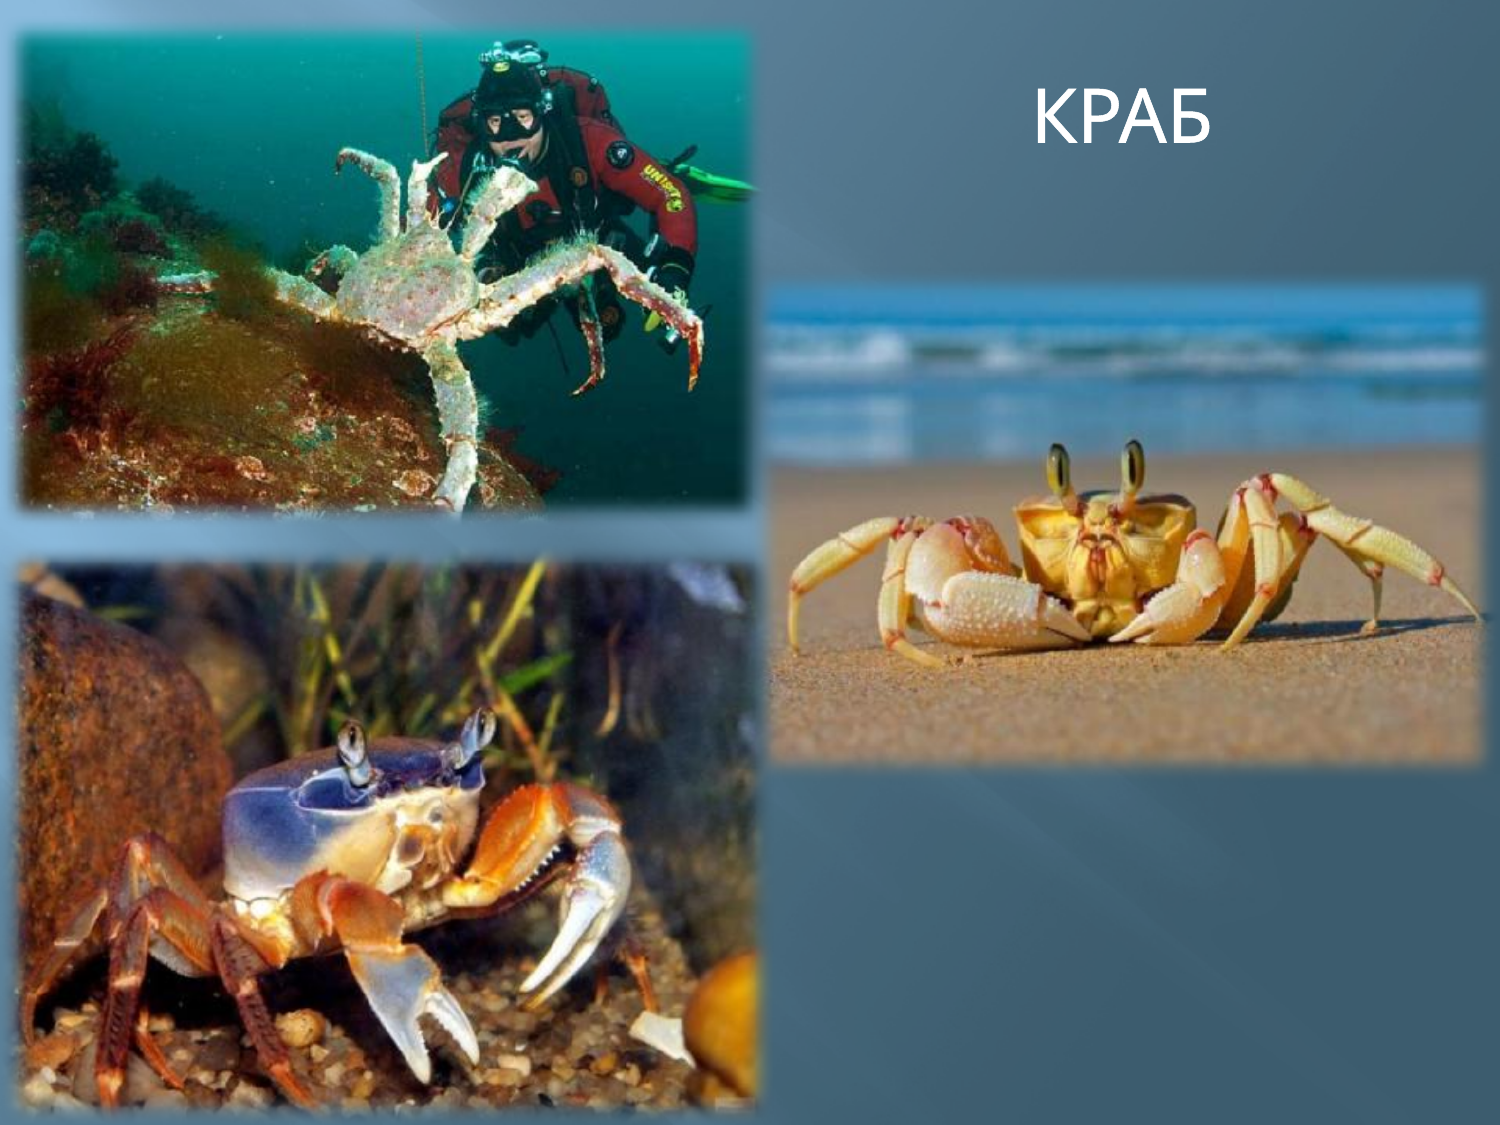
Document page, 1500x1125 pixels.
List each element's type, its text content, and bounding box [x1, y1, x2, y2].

title КРАБ [891, 42, 1353, 183]
picture [0, 14, 1500, 1125]
